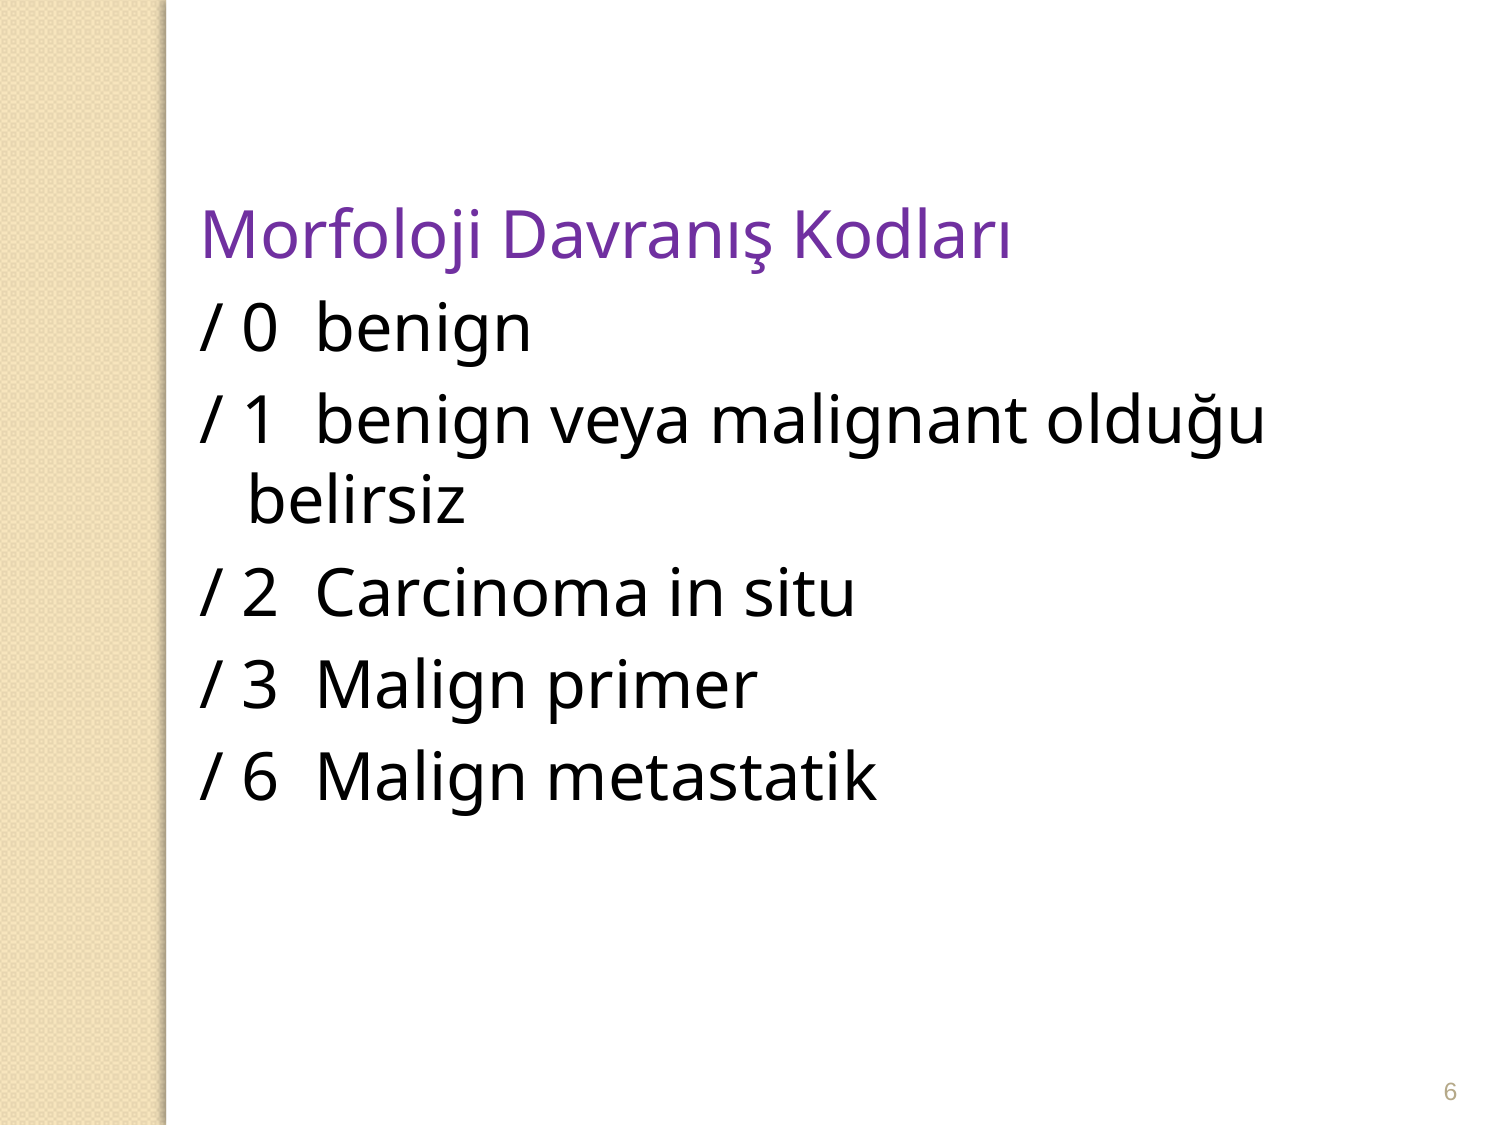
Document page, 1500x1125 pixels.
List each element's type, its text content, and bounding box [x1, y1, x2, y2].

list Morfoloji Davranış Kodları / 0 benign / 1 benign veya malignant olduğu belirsiz / 2 Carcinoma in situ / 3 Malign primer / 6 Malign metastatik [171, 184, 1350, 1005]
slide_number 6 [1413, 1034, 1488, 1113]
